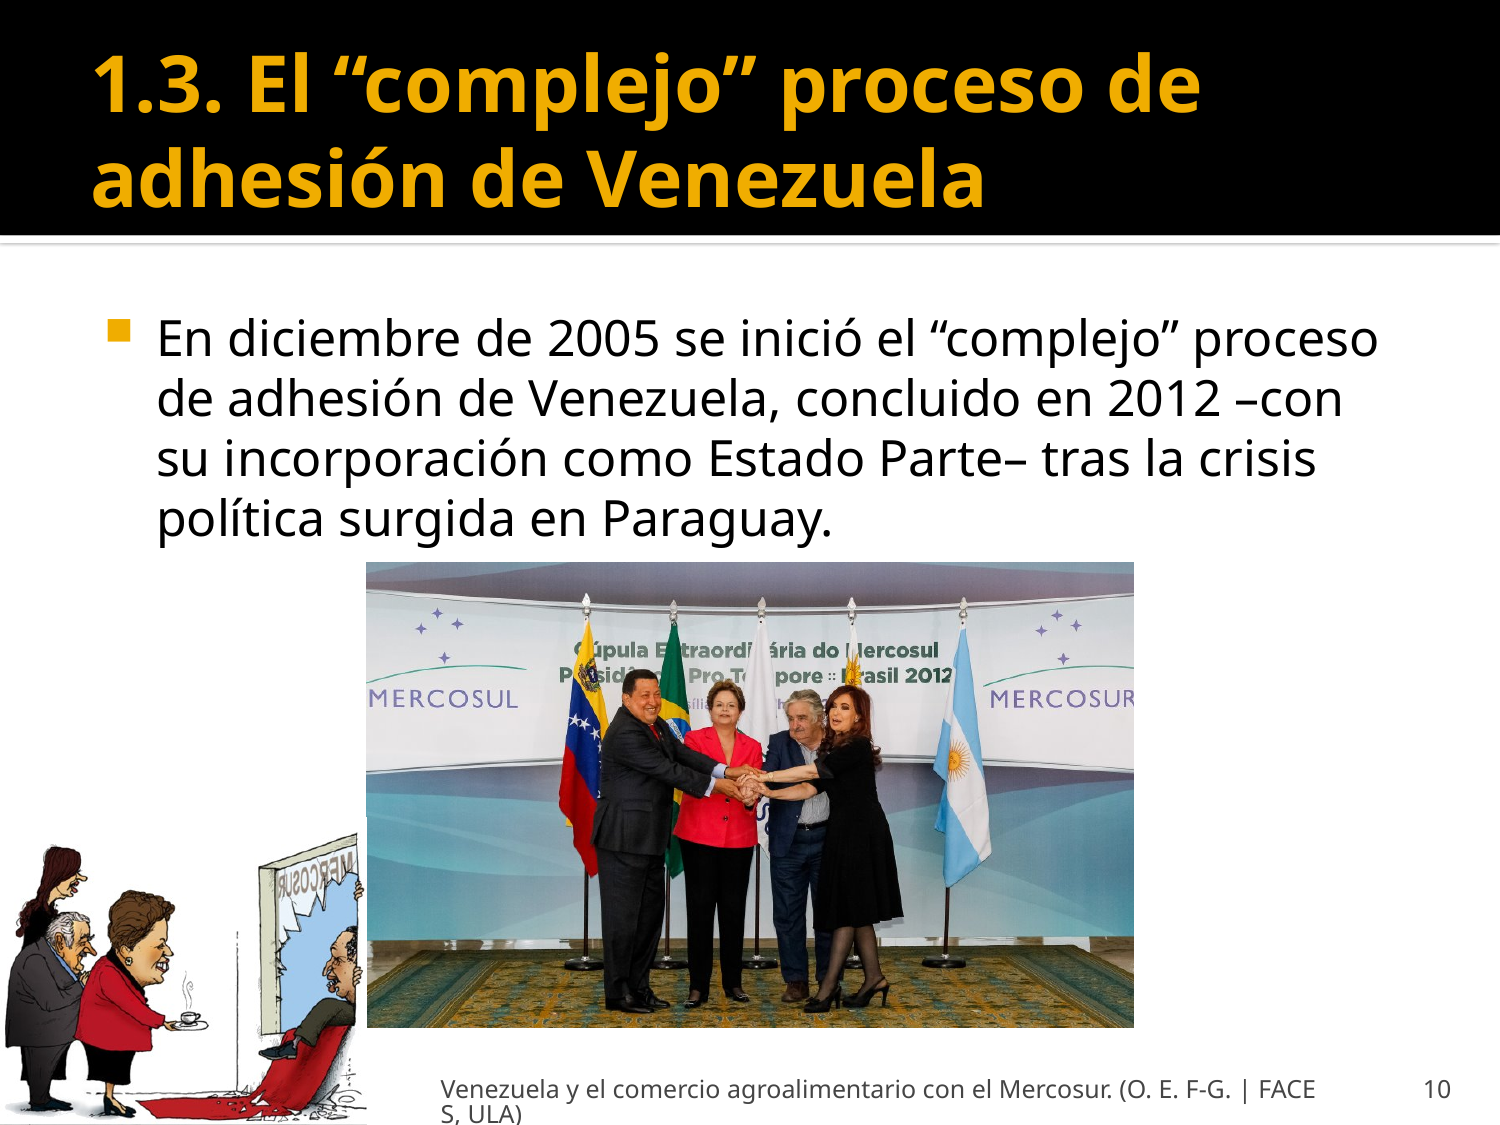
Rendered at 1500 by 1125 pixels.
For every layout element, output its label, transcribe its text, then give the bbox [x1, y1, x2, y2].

slide_number 10 [1345, 1062, 1467, 1108]
picture [0, 562, 1134, 1125]
list En diciembre de 2005 se inició el “complejo” proceso de adhesión de Venezuela, concluido en 2012 –con su incorporación como Estado Parte– tras la crisis política surgida en Paraguay. [75, 291, 1425, 1050]
footer Venezuela y el comercio agroalimentario con el Mercosur. (O. E. F-G. | FACES, ULA) [433, 1062, 1337, 1108]
title 1.3. El “complejo” proceso de adhesión de Venezuela [75, 25, 1425, 231]
